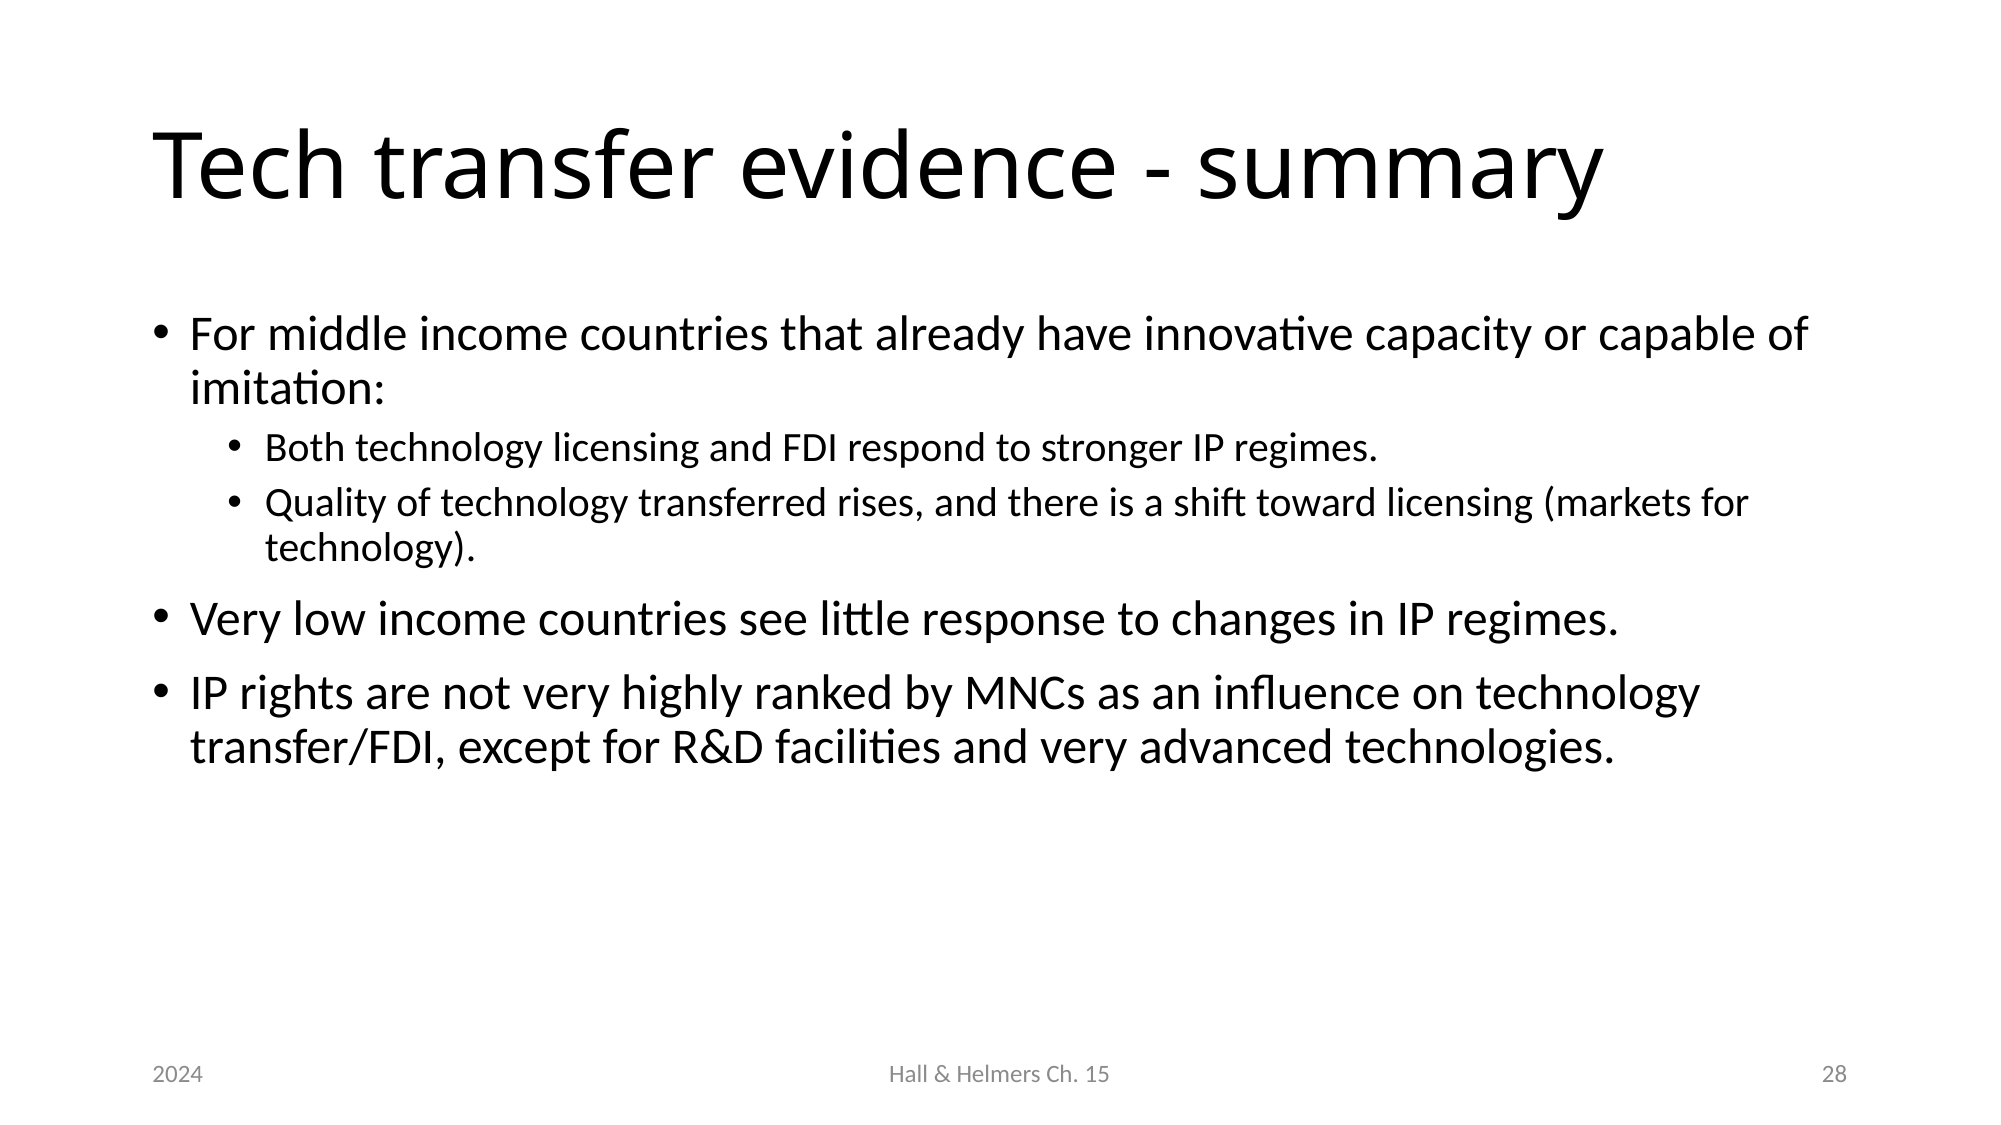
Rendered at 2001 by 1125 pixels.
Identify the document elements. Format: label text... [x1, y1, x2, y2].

title Tech transfer evidence - summary [137, 59, 1863, 278]
list For middle income countries that already have innovative capacity or capable of imitation: Both technology licensing and FDI respond to stronger IP regimes. Quality of technology transferred rises, and there is a shift toward licensing (markets for technology). Very low income countries see little response to changes in IP regimes. IP rights are not very highly ranked by MNCs as an influence on technology transfer/FDI, except for R&D facilities and very advanced technologies. [137, 299, 1863, 1014]
footer Hall & Helmers Ch. 15 [662, 1042, 1338, 1103]
slide_number 28 [1412, 1042, 1863, 1103]
slide_number 2024 [137, 1042, 588, 1103]
